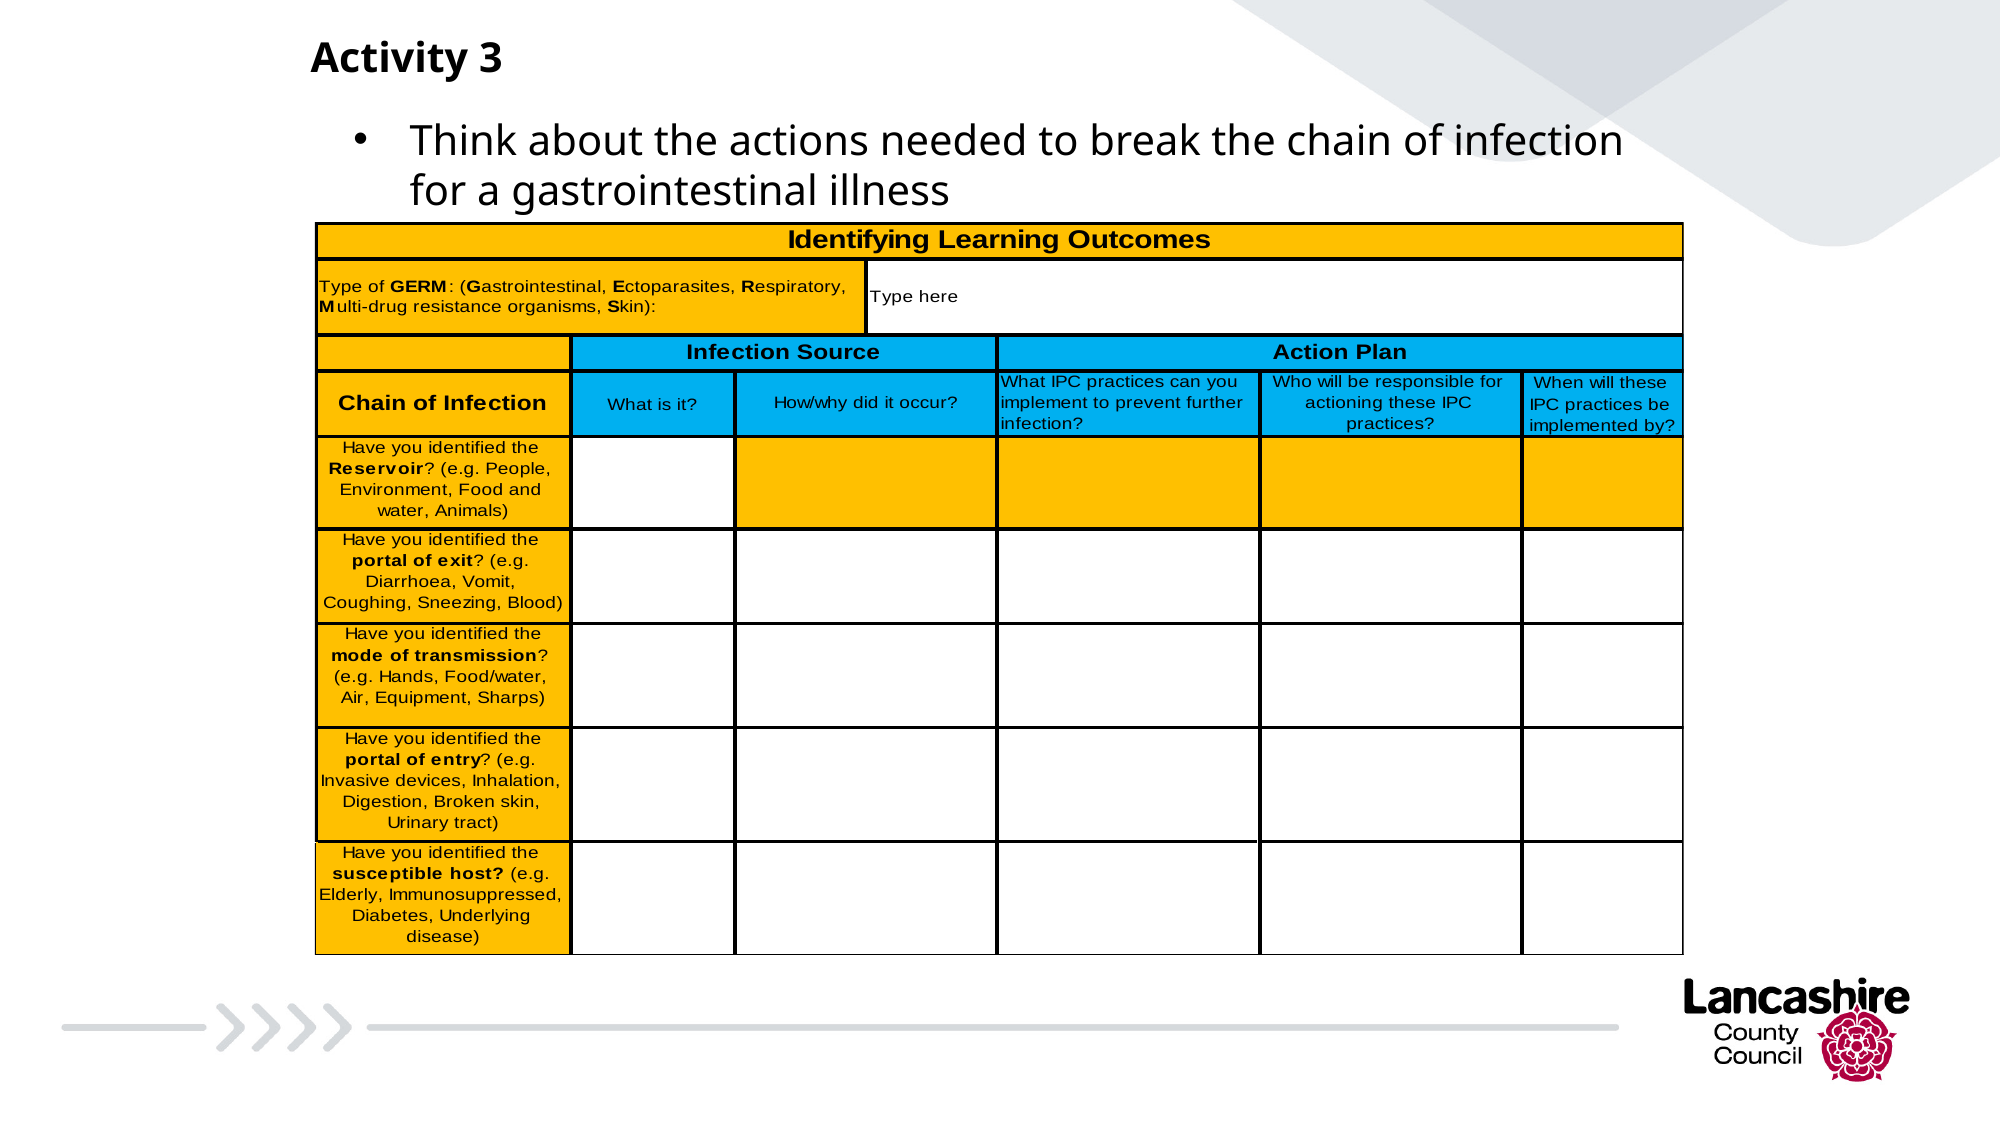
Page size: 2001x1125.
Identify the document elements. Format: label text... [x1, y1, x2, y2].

picture [0, 0, 2000, 1125]
title Activity 3 [295, 0, 1705, 140]
text_box Think about the actions needed to break the chain of infection for a gastrointestinal illness [338, 106, 1649, 221]
